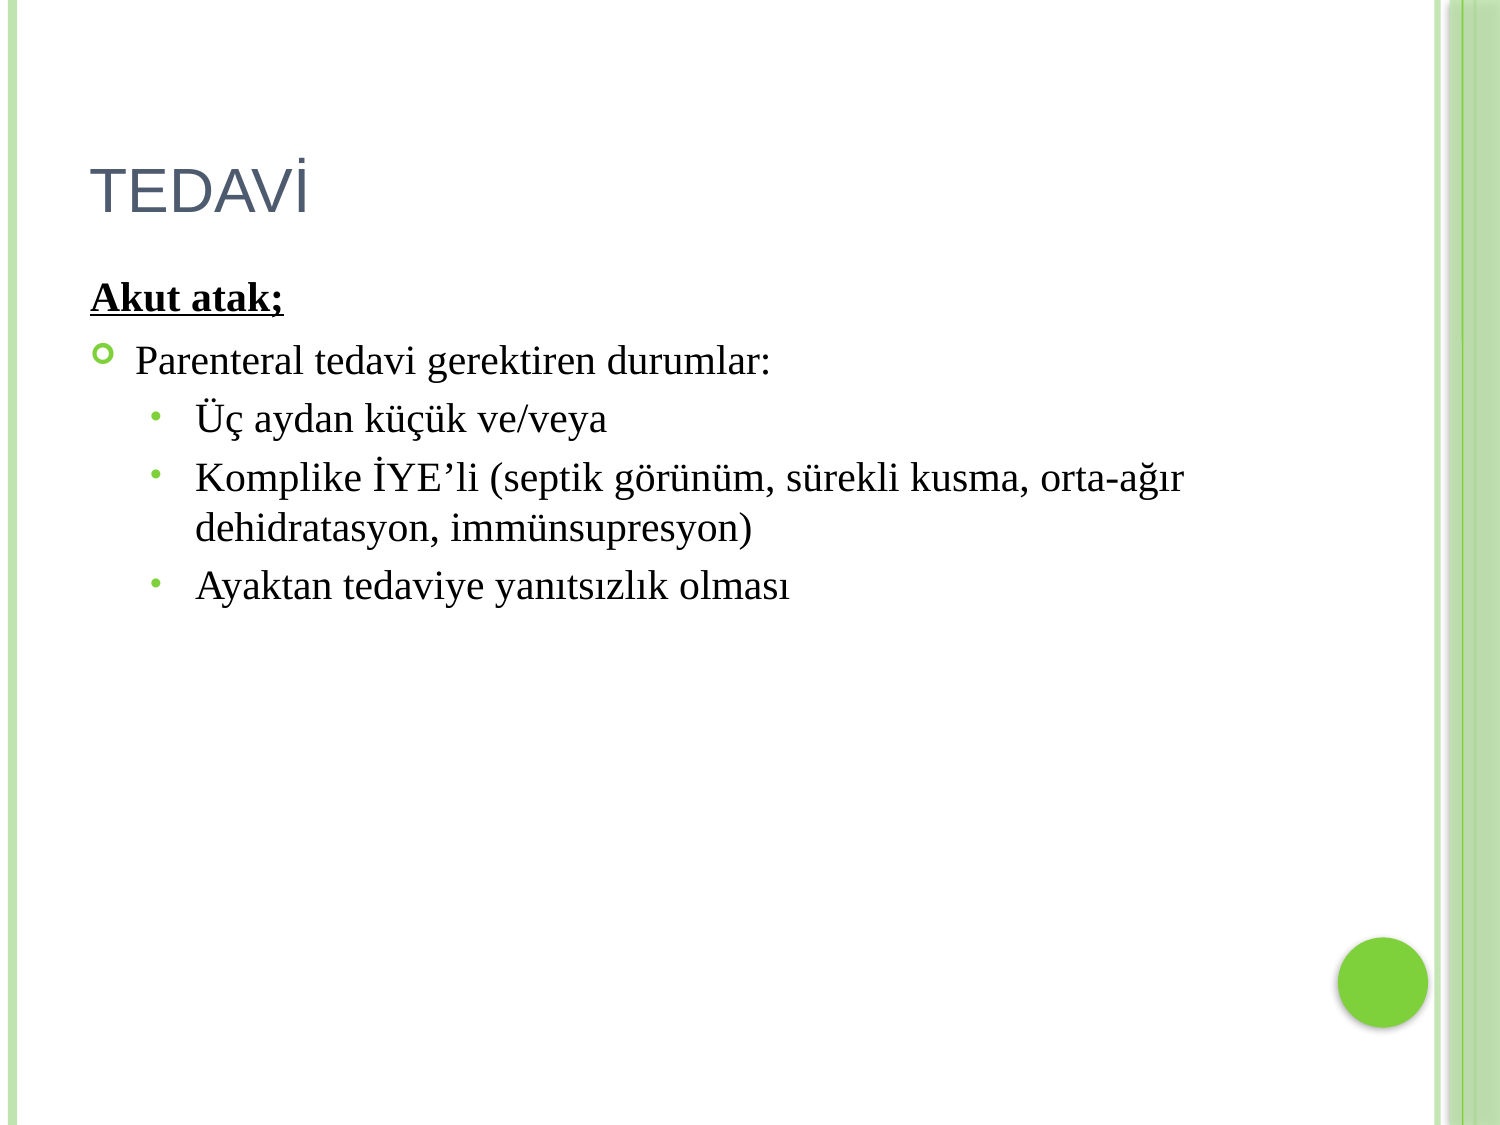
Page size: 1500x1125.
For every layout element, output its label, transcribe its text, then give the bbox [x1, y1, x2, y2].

title TEDAVİ [75, 45, 1300, 233]
list Akut atak; Parenteral tedavi gerektiren durumlar: Üç aydan küçük ve/veya Komplike İYE’li (septik görünüm, sürekli kusma, orta-ağır dehidratasyon, immünsupresyon) Ayaktan tedaviye yanıtsızlık olması [74, 262, 1301, 1013]
